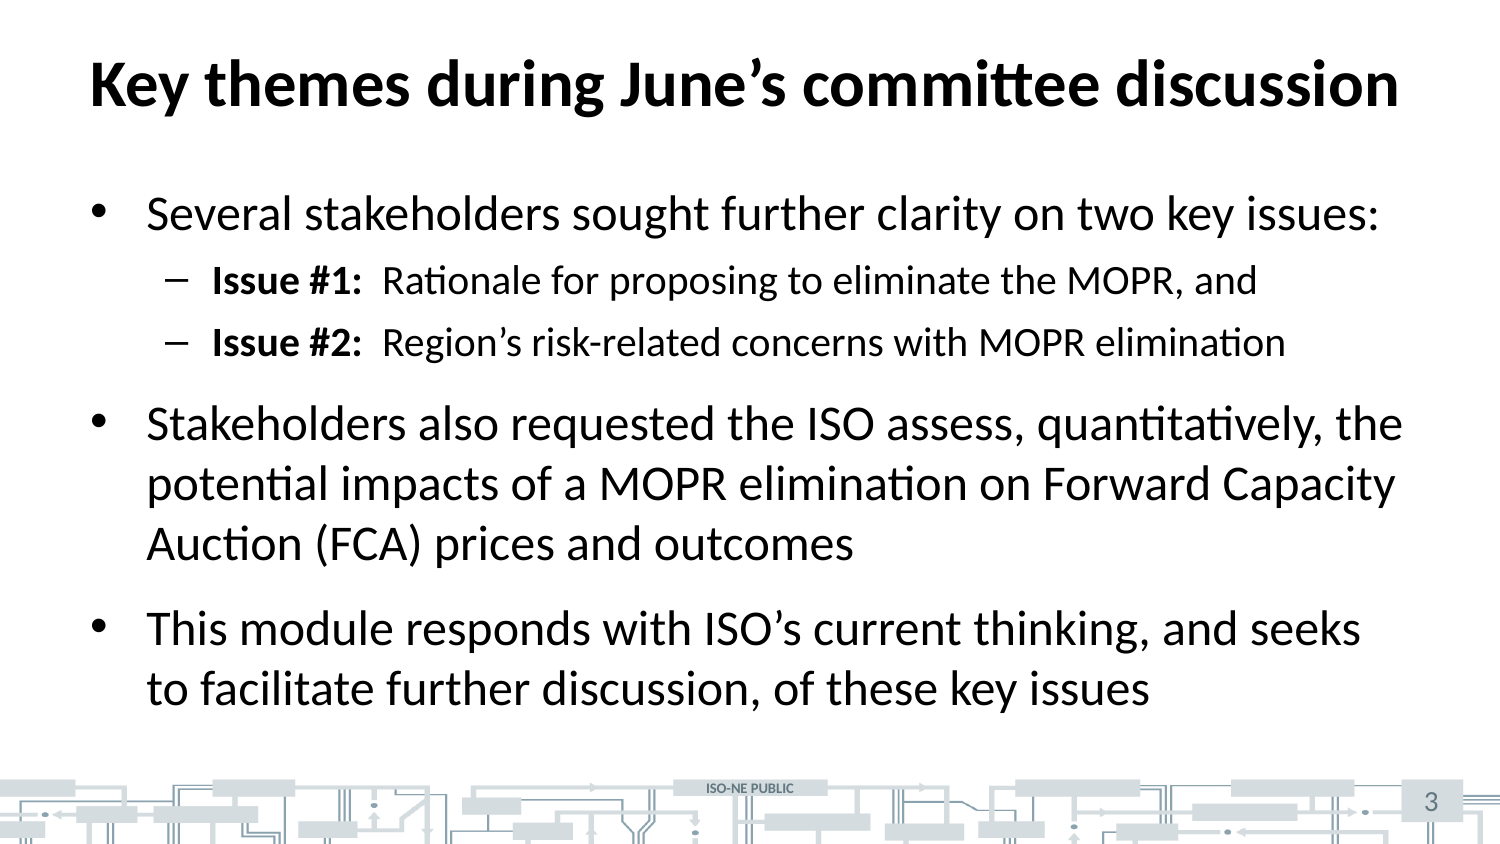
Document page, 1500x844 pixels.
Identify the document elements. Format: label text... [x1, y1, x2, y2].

list Several stakeholders sought further clarity on two key issues: Issue #1: Rationale for proposing to eliminate the MOPR, and Issue #2: Region’s risk-related concerns with MOPR elimination Stakeholders also requested the ISO assess, quantitatively, the potential impacts of a MOPR elimination on Forward Capacity Auction (FCA) prices and outcomes This module responds with ISO’s current thinking, and seeks to facilitate further discussion, of these key issues [75, 172, 1425, 765]
slide_number 3 [1400, 783, 1463, 816]
picture [0, 773, 1500, 844]
title Key themes during June’s committee discussion [75, 9, 1425, 150]
